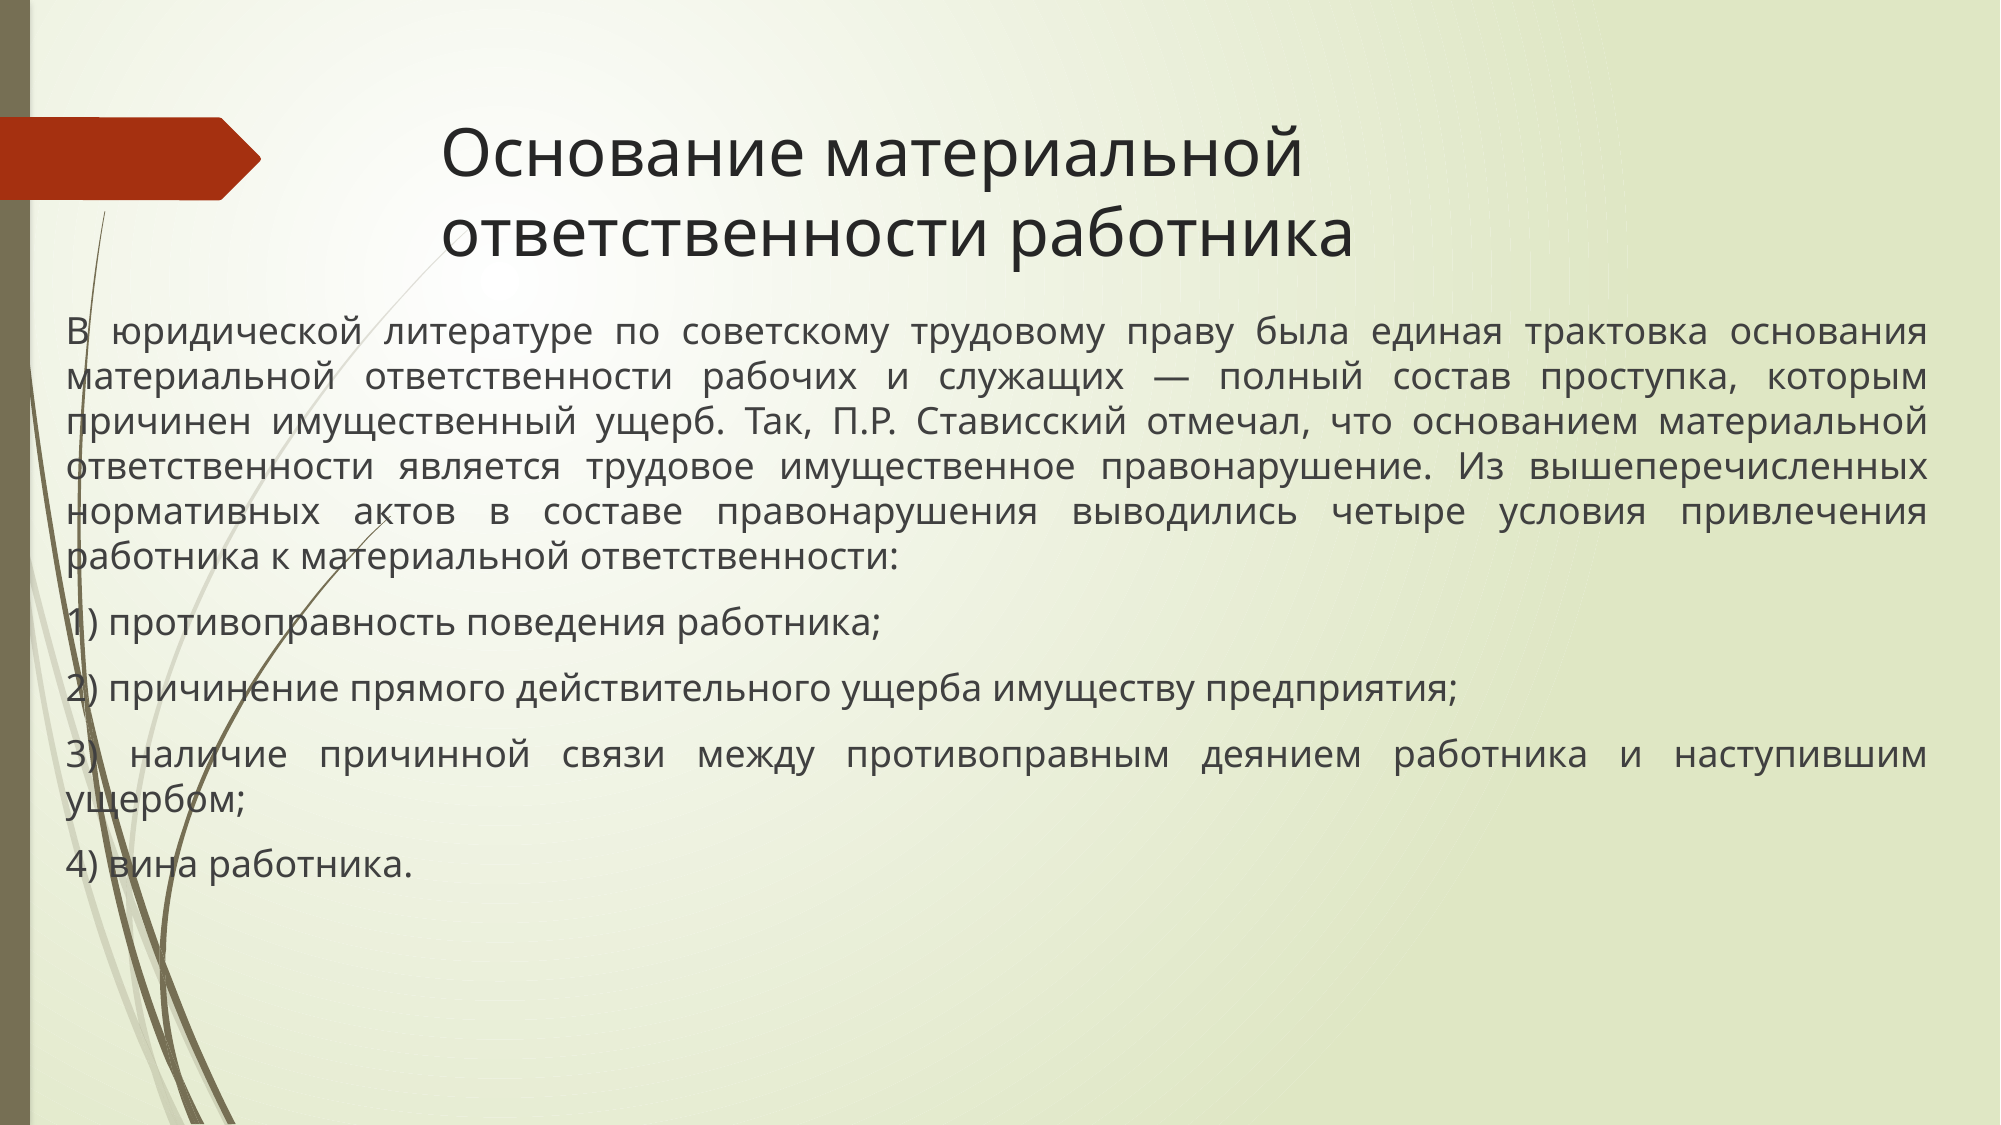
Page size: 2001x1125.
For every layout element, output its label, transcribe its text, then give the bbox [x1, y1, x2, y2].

title Основание материальной ответственности работника [425, 102, 1888, 299]
list В юридической литературе по советскому трудовому праву была единая трактовка основания материальной ответственности рабочих и служащих — полный состав проступка, которым причинен имущественный ущерб. Так, П.Р. Стависский отмечал, что основанием материальной ответственности является трудовое имущественное правонарушение. Из вышеперечисленных нормативных актов в составе правонарушения выводились четыре условия привлечения работника к материальной ответственности: 1) противоправность поведения работника; 2) причинение прямого действительного ущерба имуществу предприятия; 3) наличие причинной связи между противоправным деянием работника и наступившим ущербом; 4) вина работника. [50, 299, 1945, 1014]
